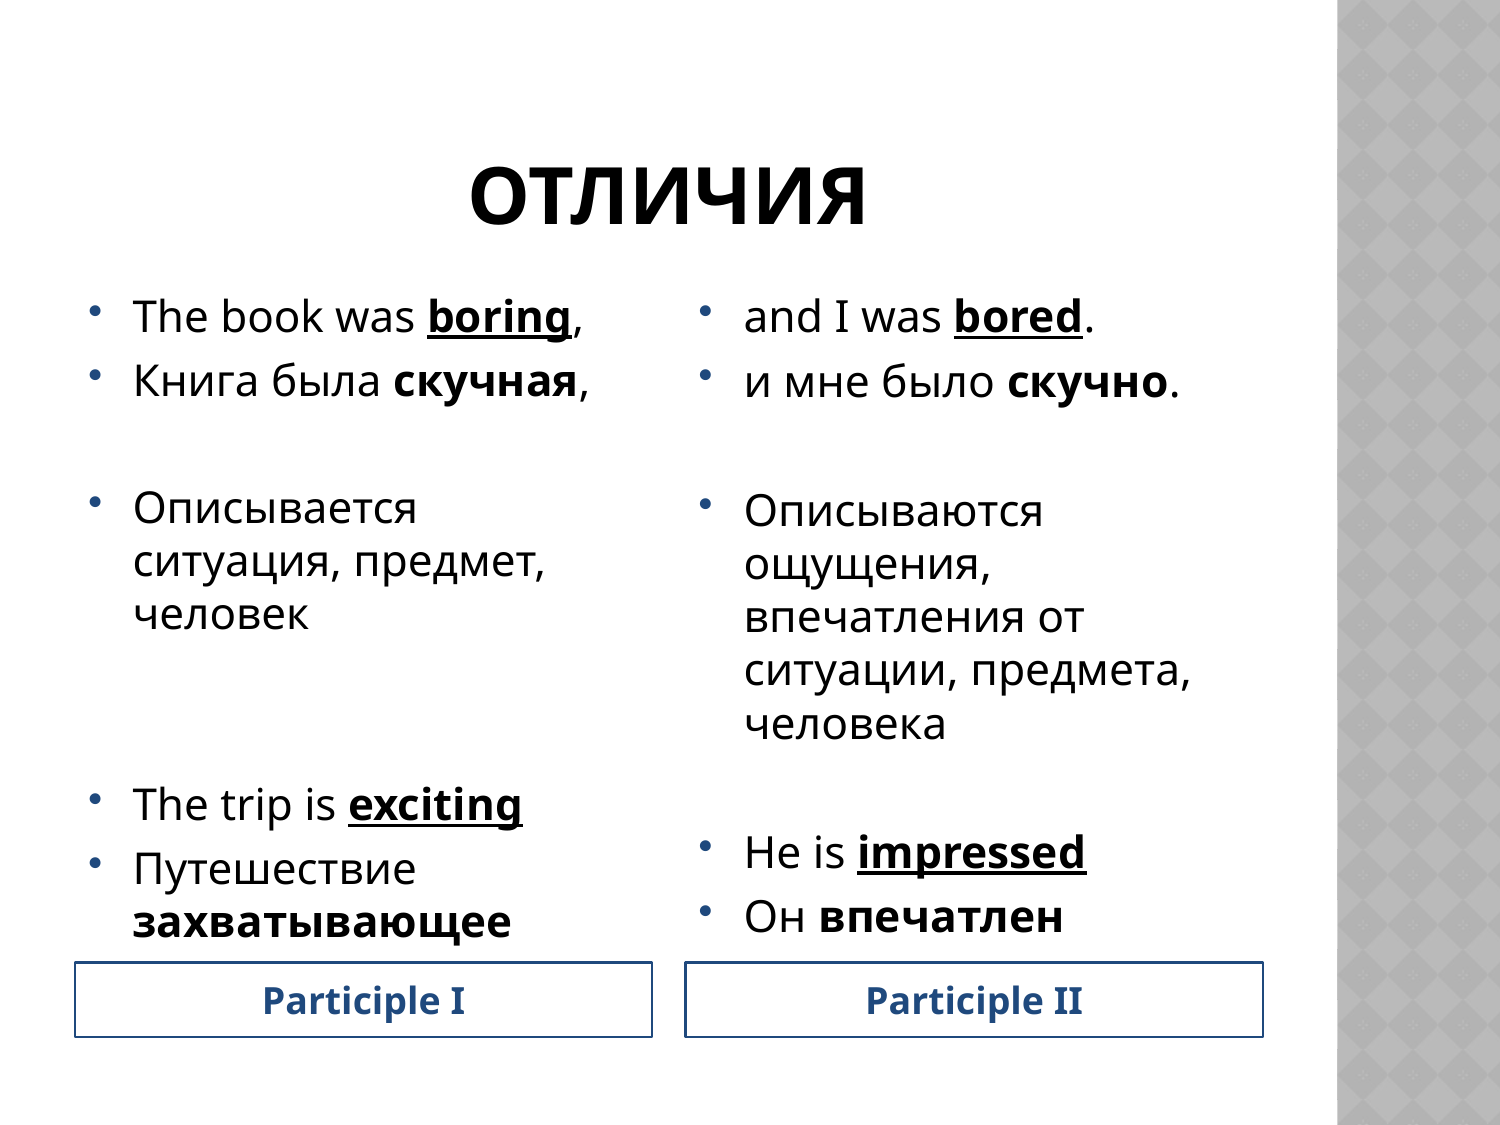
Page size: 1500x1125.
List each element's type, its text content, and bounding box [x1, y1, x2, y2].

list and I was bored. и мне было скучно. Описываются ощущения, впечатления от ситуации, предмета, человека Не is impressed Он впечатлен [685, 280, 1263, 956]
list Participle II [684, 961, 1264, 1038]
list Participle I [74, 961, 653, 1038]
title Отличия [75, 52, 1263, 240]
list The book was boring, Книга была скучная, Описывается ситуация, предмет, человек The trip is exciting Путешествие захватывающее [75, 280, 653, 956]
